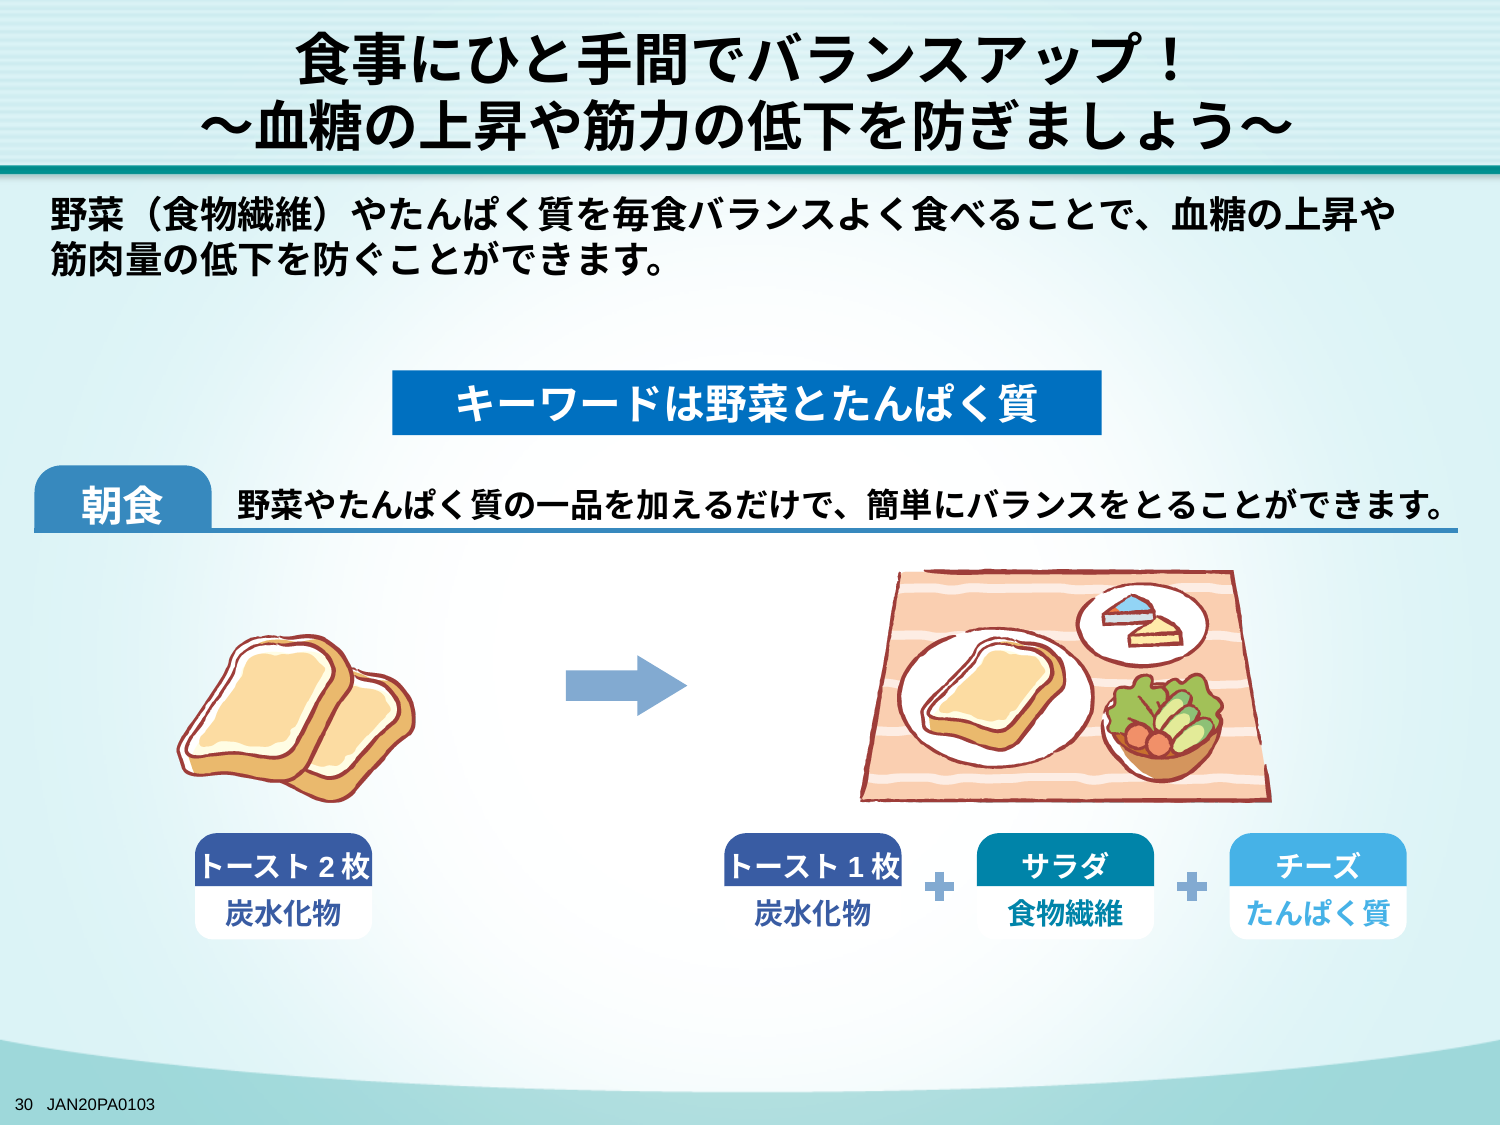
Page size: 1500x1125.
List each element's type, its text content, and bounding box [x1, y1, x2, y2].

picture [0, 0, 1500, 1125]
text_box [563, 653, 690, 718]
text_box 野菜（食物繊維）やたんぱく質を毎食バランスよく食べることで、血糖の上昇や 筋肉量の低下を防ぐことができます。 [35, 183, 1459, 289]
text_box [194, 832, 373, 940]
title 食事にひと手間でバランスアップ！ ～血糖の上昇や筋力の低下を防ぎましょう～ [35, 2, 1459, 164]
text_box キーワードは野菜とたんぱく質 [392, 370, 1102, 436]
slide_number 30 [0, 1085, 52, 1123]
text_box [724, 832, 1407, 940]
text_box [34, 465, 1473, 531]
